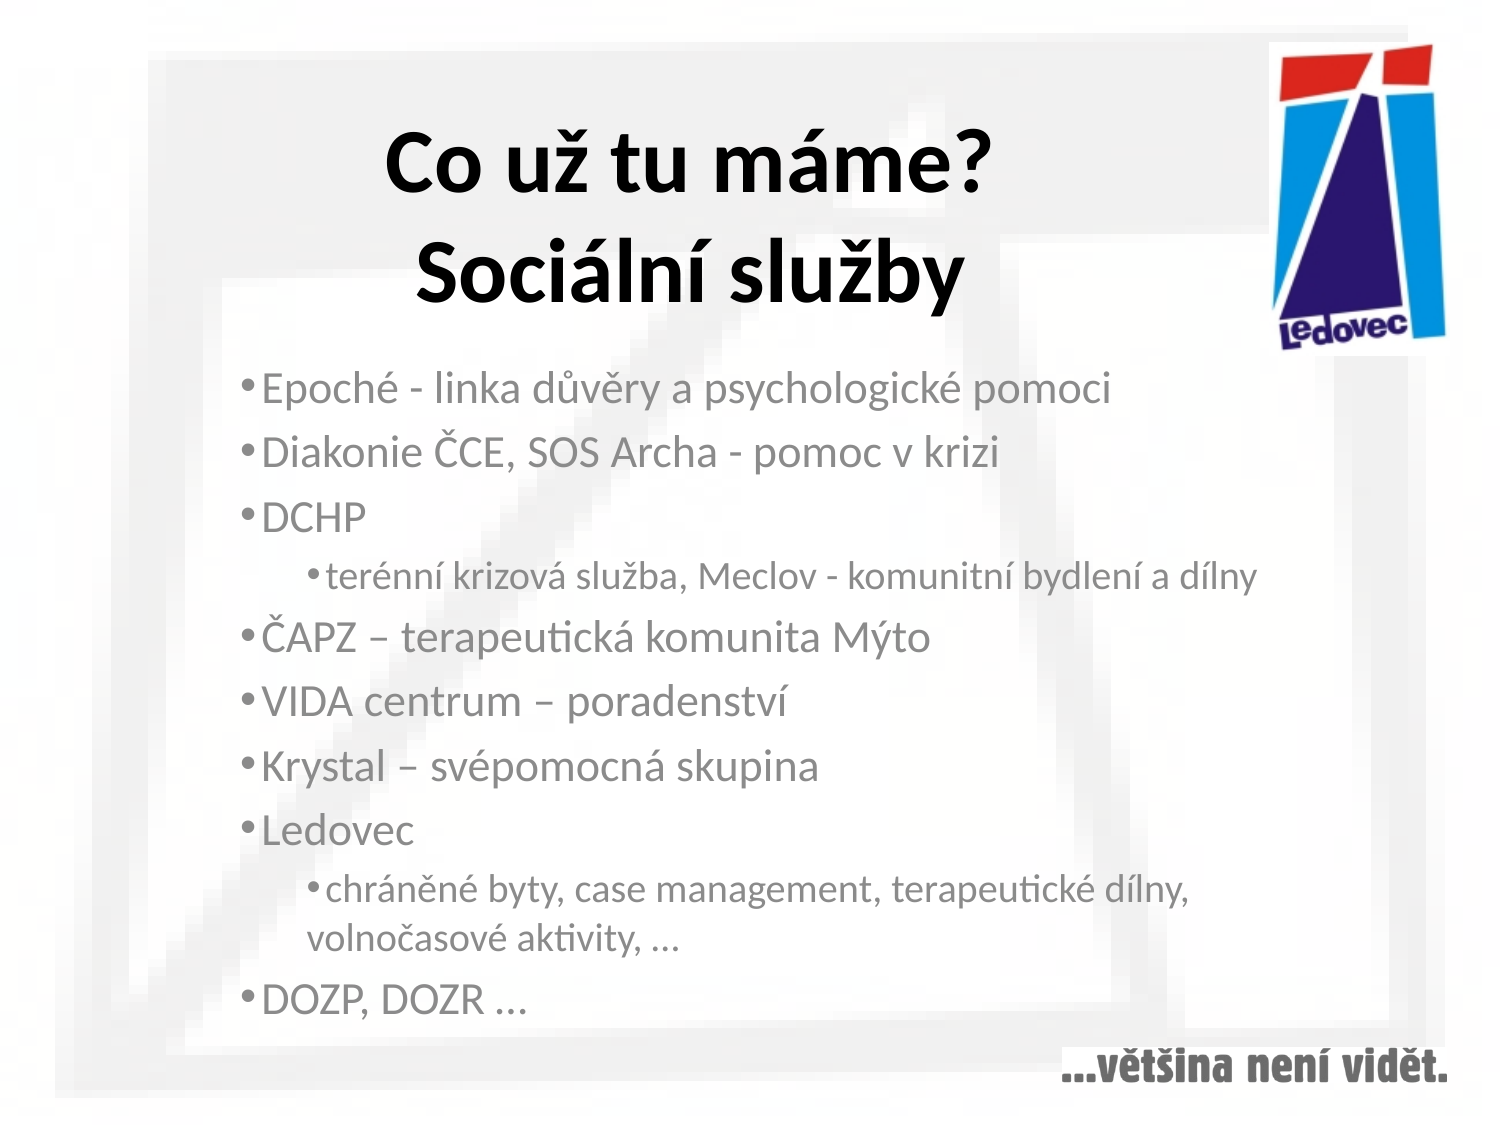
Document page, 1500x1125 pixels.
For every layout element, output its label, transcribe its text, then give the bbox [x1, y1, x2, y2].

subtitle Epoché - linka důvěry a psychologické pomoci Diakonie ČCE, SOS Archa - pomoc v krizi DCHP terénní krizová služba, Meclov - komunitní bydlení a dílny ČAPZ – terapeutická komunita Mýto VIDA centrum – poradenství Krystal – svépomocná skupina Ledovec chráněné byty, case management, terapeutické dílny, volnočasové aktivity, … DOZP, DOZR … [225, 349, 1275, 1059]
title Co už tu máme? Sociální služby [112, 90, 1264, 332]
picture [1269, 42, 1450, 356]
picture [1062, 1047, 1448, 1083]
